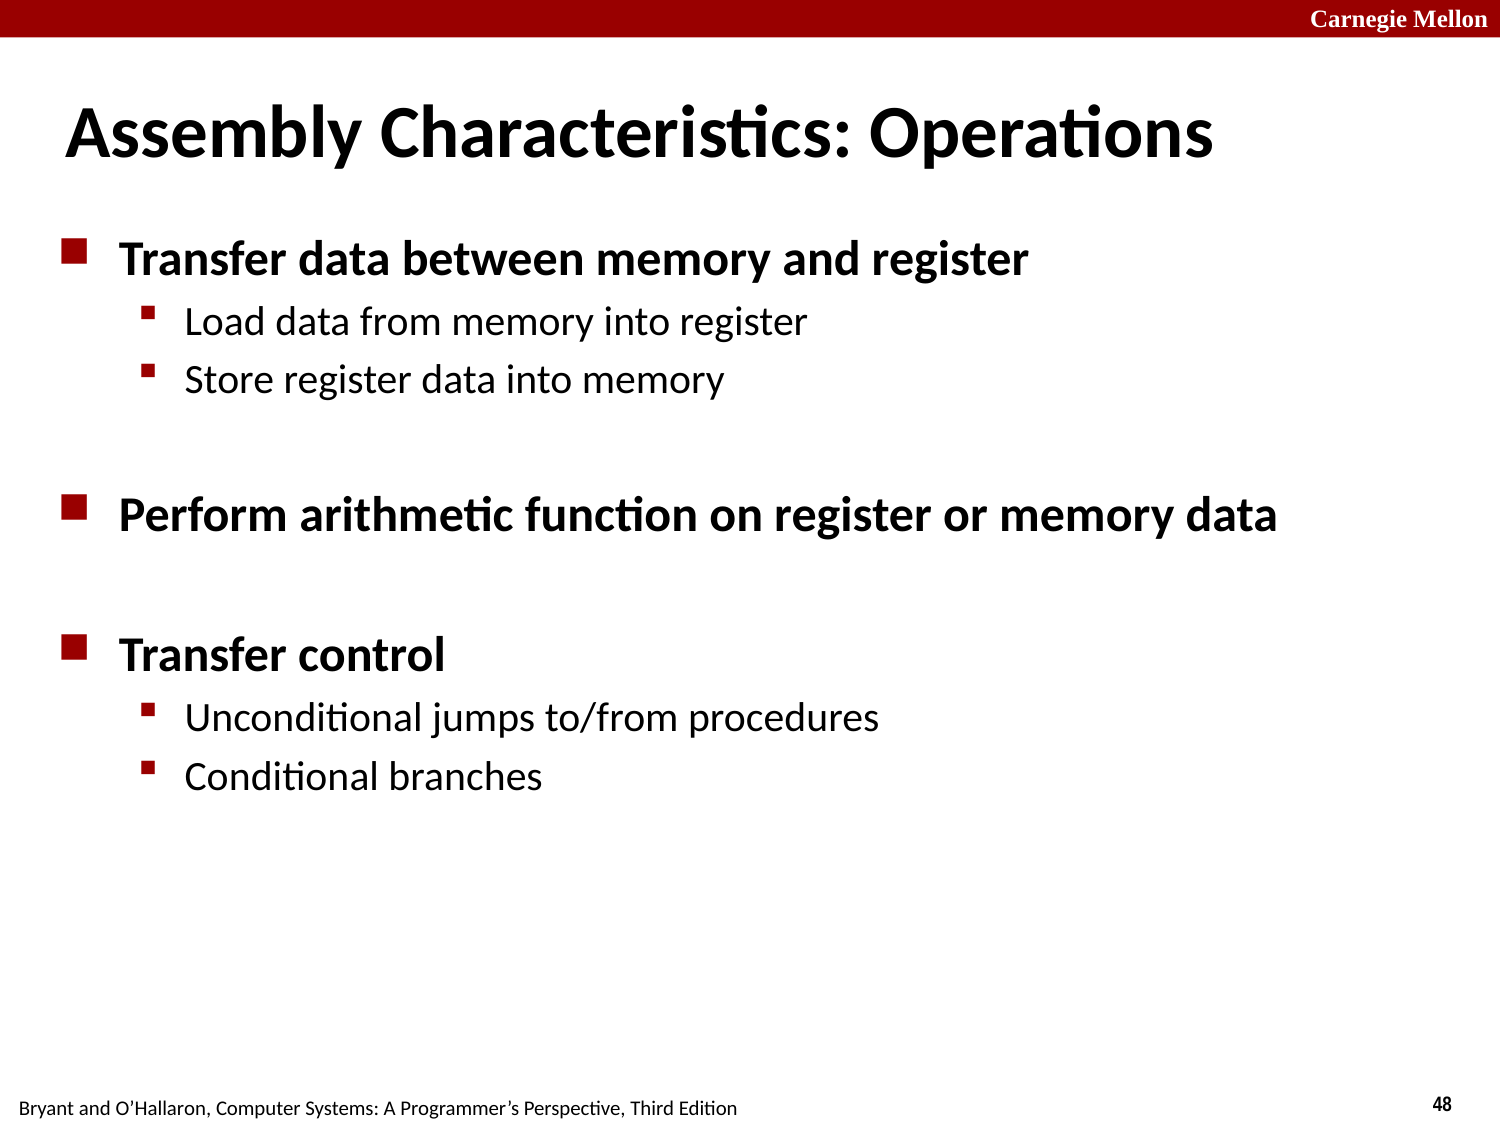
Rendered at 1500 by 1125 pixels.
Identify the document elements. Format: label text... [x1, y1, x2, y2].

title Assembly Characteristics: Operations [49, 80, 1426, 176]
list Transfer data between memory and register Load data from memory into register Store register data into memory Perform arithmetic function on register or memory data Transfer control Unconditional jumps to/from procedures Conditional branches [47, 217, 1451, 1026]
